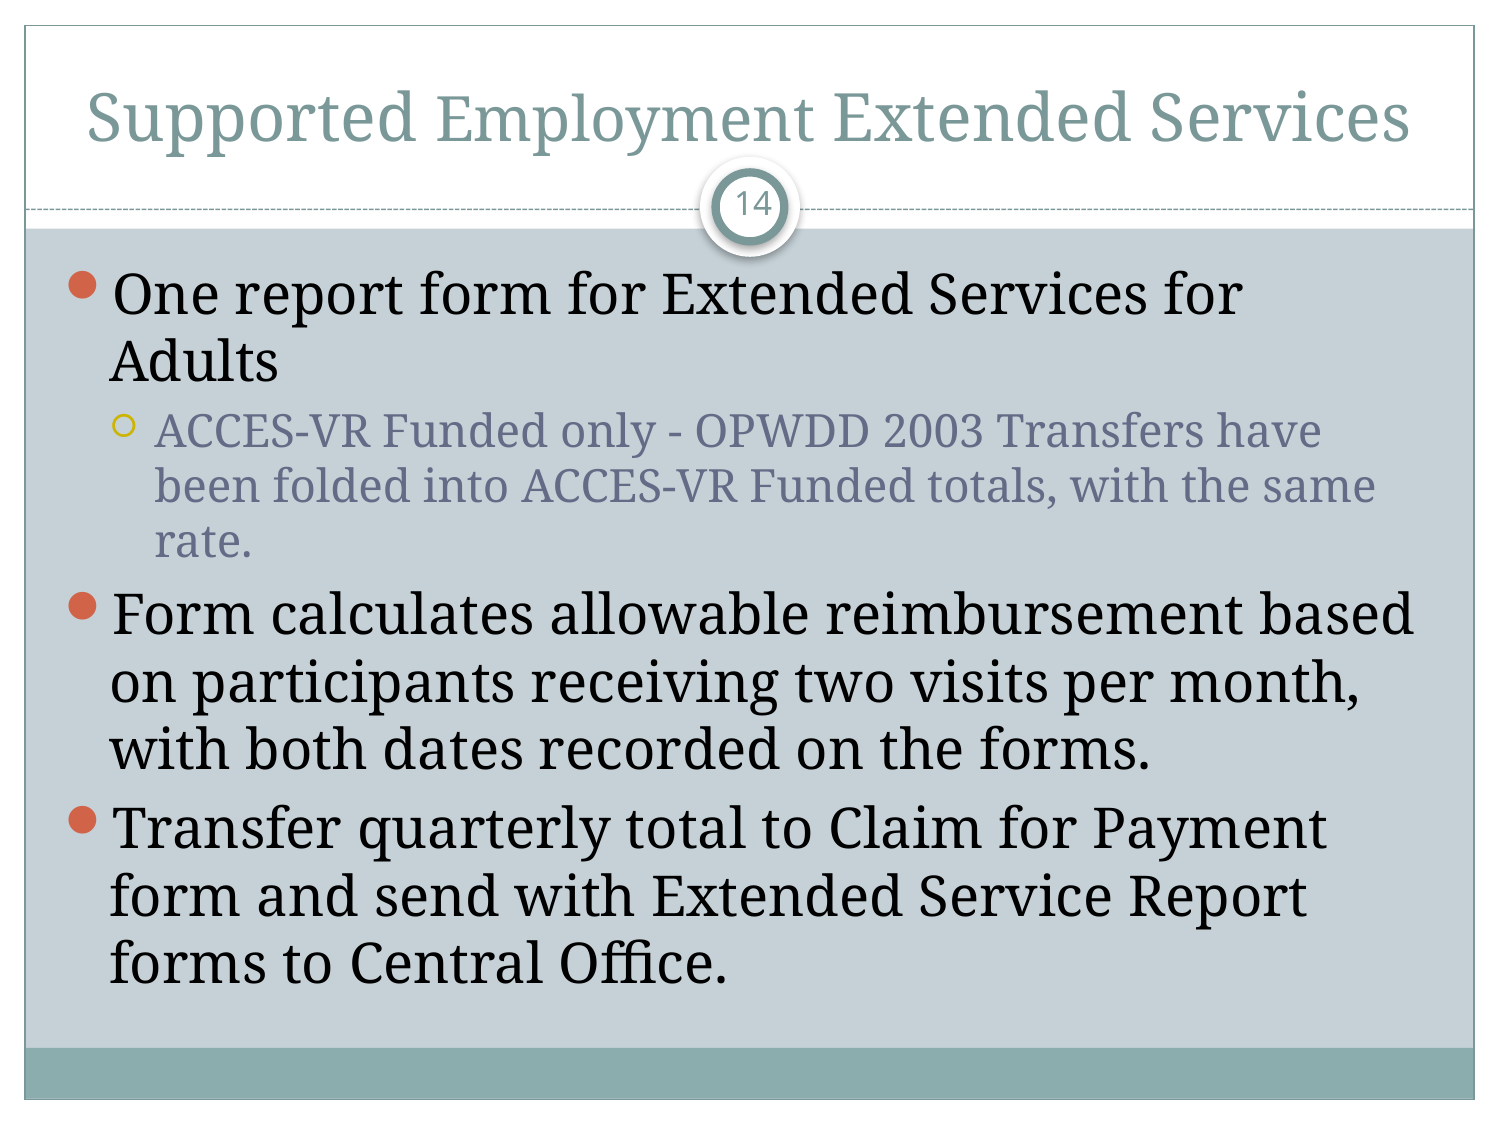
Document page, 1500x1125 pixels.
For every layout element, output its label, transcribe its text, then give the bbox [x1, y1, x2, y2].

slide_number 14 [715, 168, 791, 241]
title Supported Employment Extended Services [49, 37, 1450, 162]
list One report form for Extended Services for Adults ACCES-VR Funded only - OPWDD 2003 Transfers have been folded into ACCES-VR Funded totals, with the same rate. Form calculates allowable reimbursement based on participants receiving two visits per month, with both dates recorded on the forms. Transfer quarterly total to Claim for Payment form and send with Extended Service Report forms to Central Office. [49, 250, 1445, 1001]
